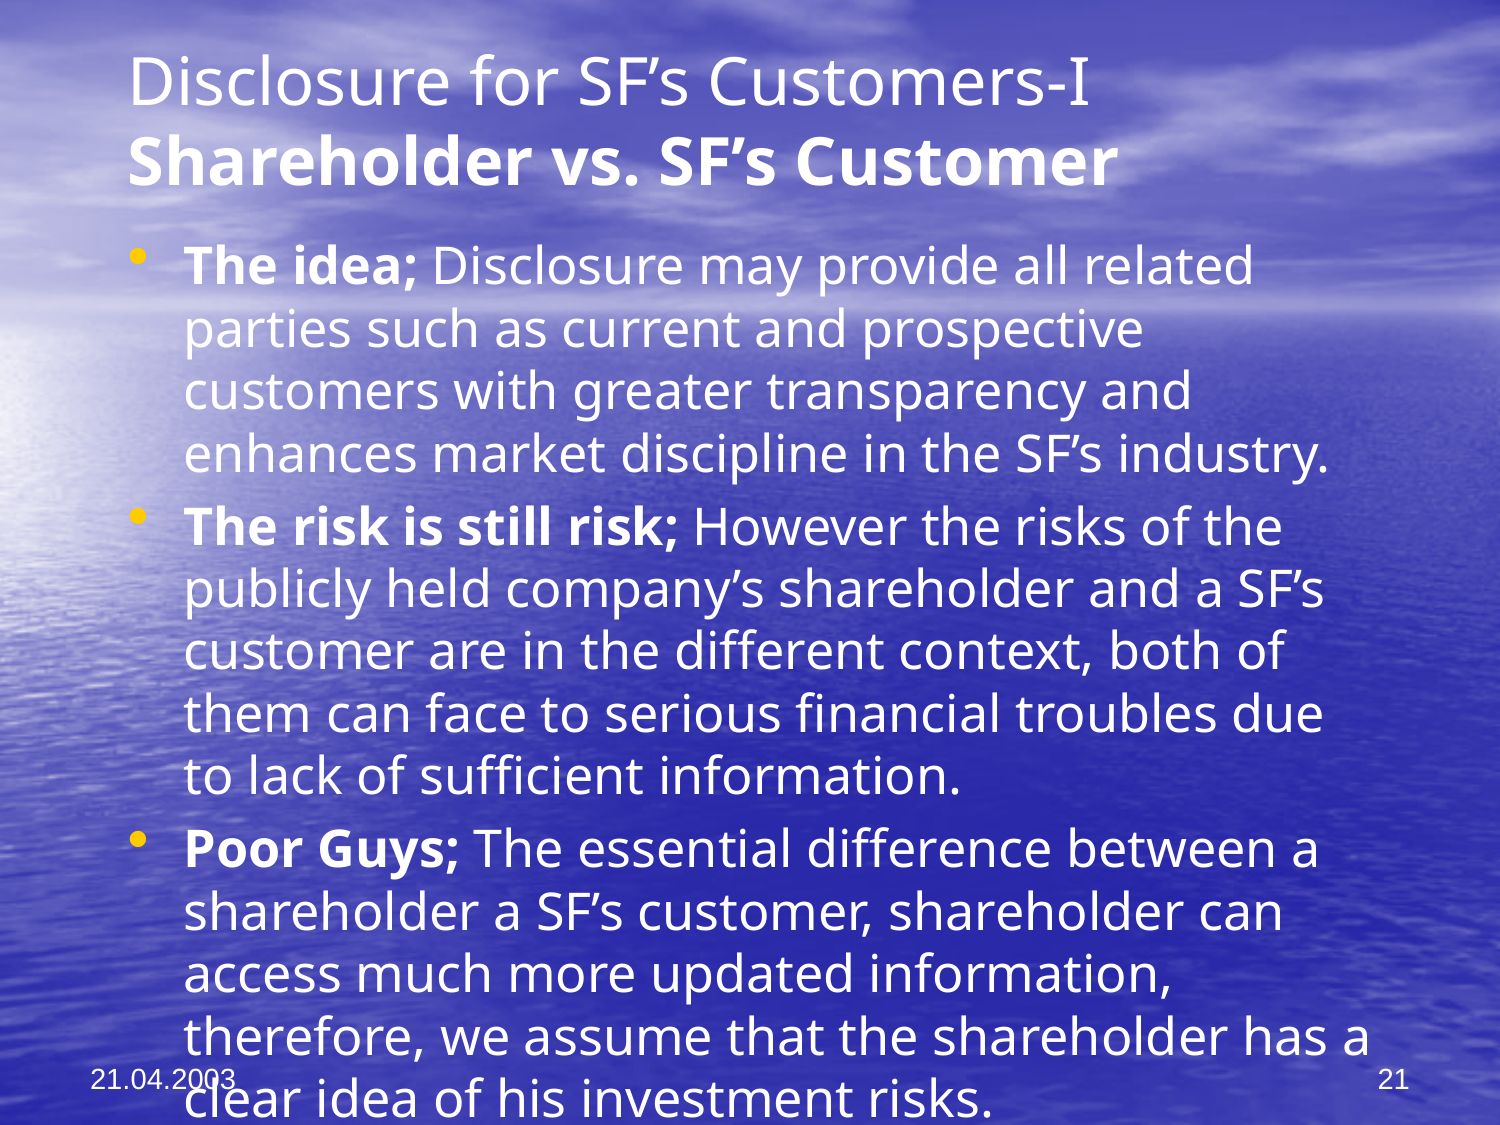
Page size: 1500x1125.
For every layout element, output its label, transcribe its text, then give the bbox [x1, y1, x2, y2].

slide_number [75, 1024, 425, 1103]
slide_number 21 [1074, 1024, 1425, 1103]
list The idea; Disclosure may provide all related parties such as current and prospective customers with greater transparency and enhances market discipline in the SF’s industry. The risk is still risk; However the risks of the publicly held company’s shareholder and a SF’s customer are in the different context, both of them can face to serious financial troubles due to lack of sufficient information. Poor Guys; The essential difference between a shareholder a SF’s customer, shareholder can access much more updated information, therefore, we assume that the shareholder has a clear idea of his investment risks. [112, 224, 1388, 900]
title Disclosure for SF’s Customers-I Shareholder vs. SF’s Customer [112, 24, 1388, 213]
